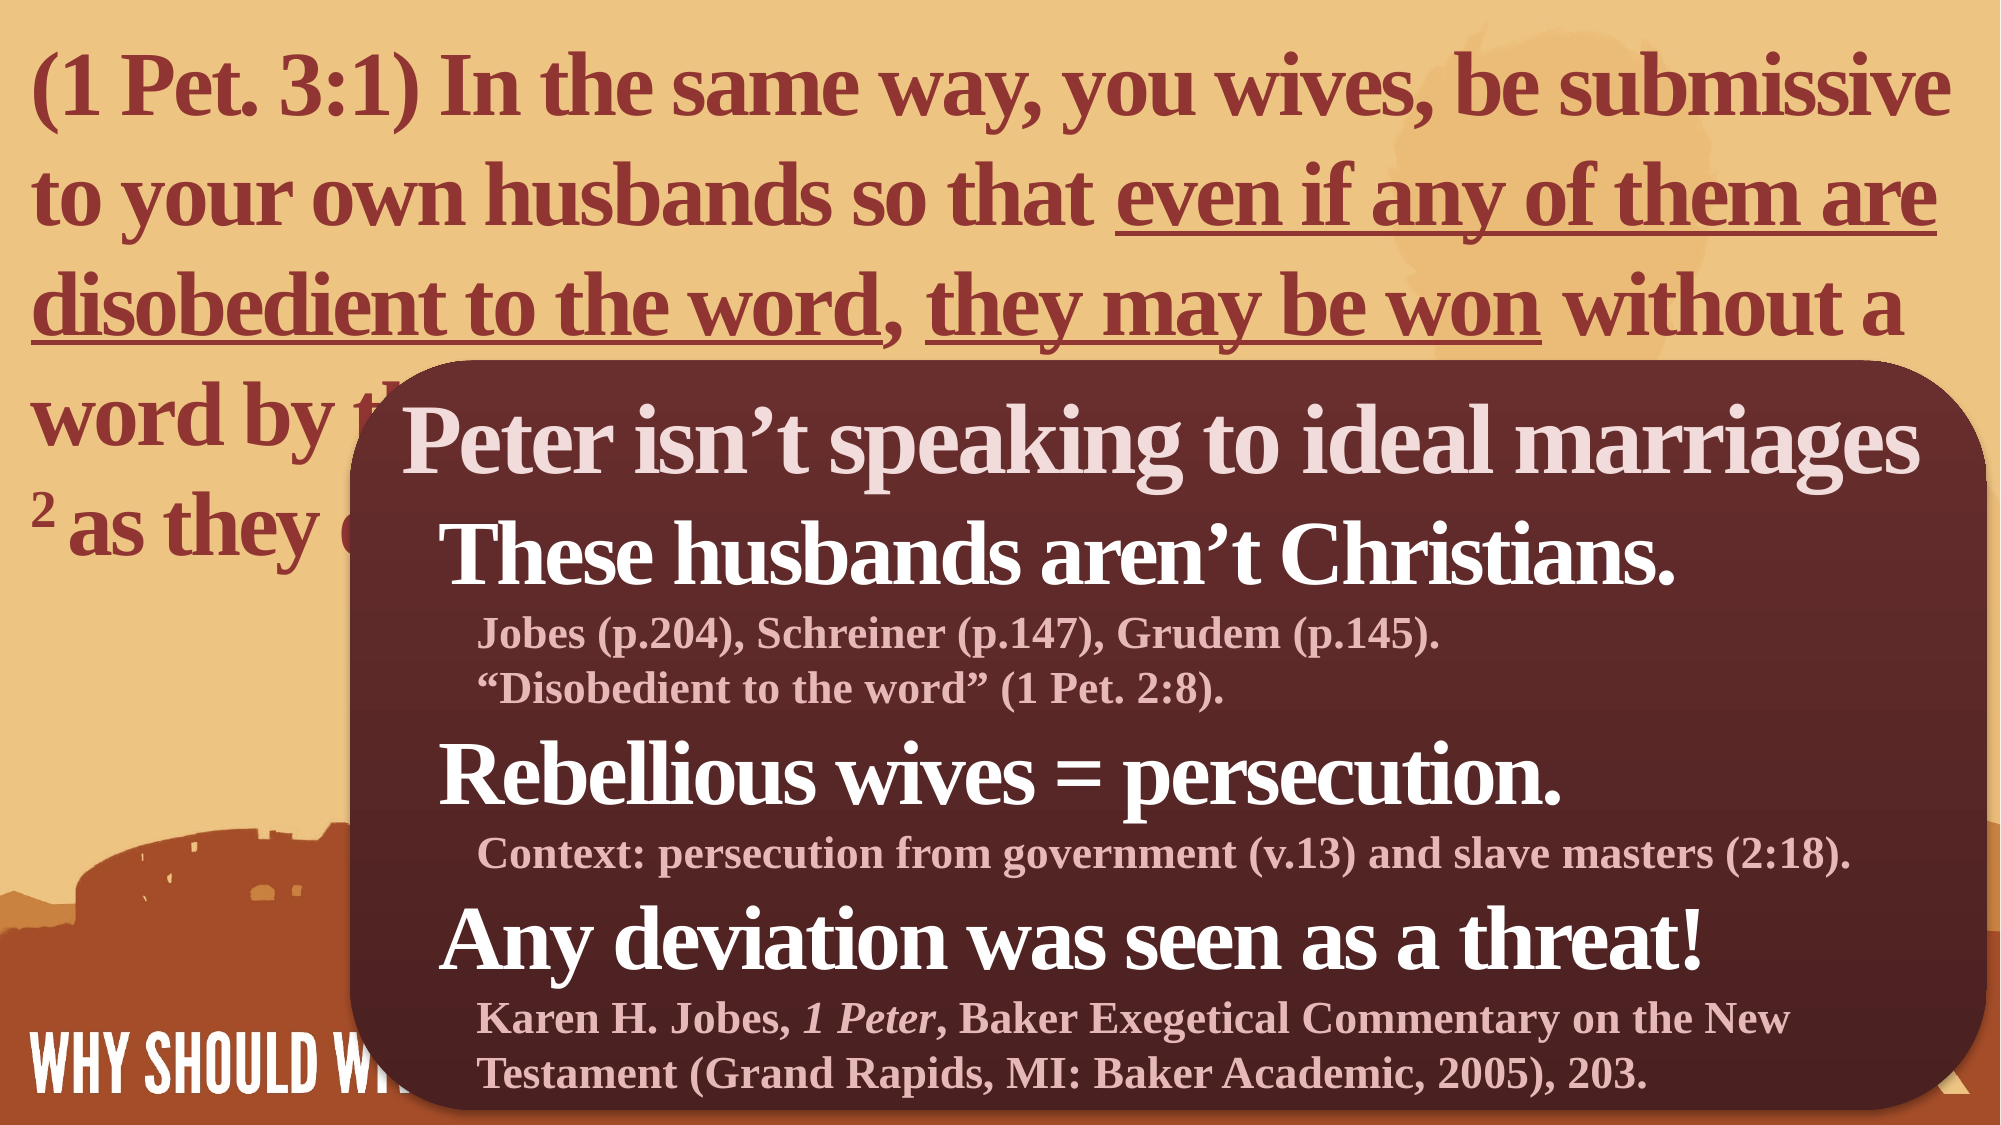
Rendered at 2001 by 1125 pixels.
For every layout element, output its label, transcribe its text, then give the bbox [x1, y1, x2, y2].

picture [0, 0, 2001, 1125]
text_box Peter isn’t speaking to ideal marriages These husbands aren’t Christians. Jobes (p.204), Schreiner (p.147), Grudem (p.145). “Disobedient to the word” (1 Pet. 2:8). Rebellious wives = persecution. Context: persecution from government (v.13) and slave masters (2:18). Any deviation was seen as a threat! Karen H. Jobes, 1 Peter, Baker Exegetical Commentary on the New Testament (Grand Rapids, MI: Baker Academic, 2005), 203. [347, 358, 1989, 1113]
text_box (1 Pet. 3:1) In the same way, you wives, be submissive to your own husbands so that even if any of them are disobedient to the word, they may be won without a word by the behavior of their wives, 2 as they observe your chaste and respectful behavior. [16, 16, 1975, 582]
